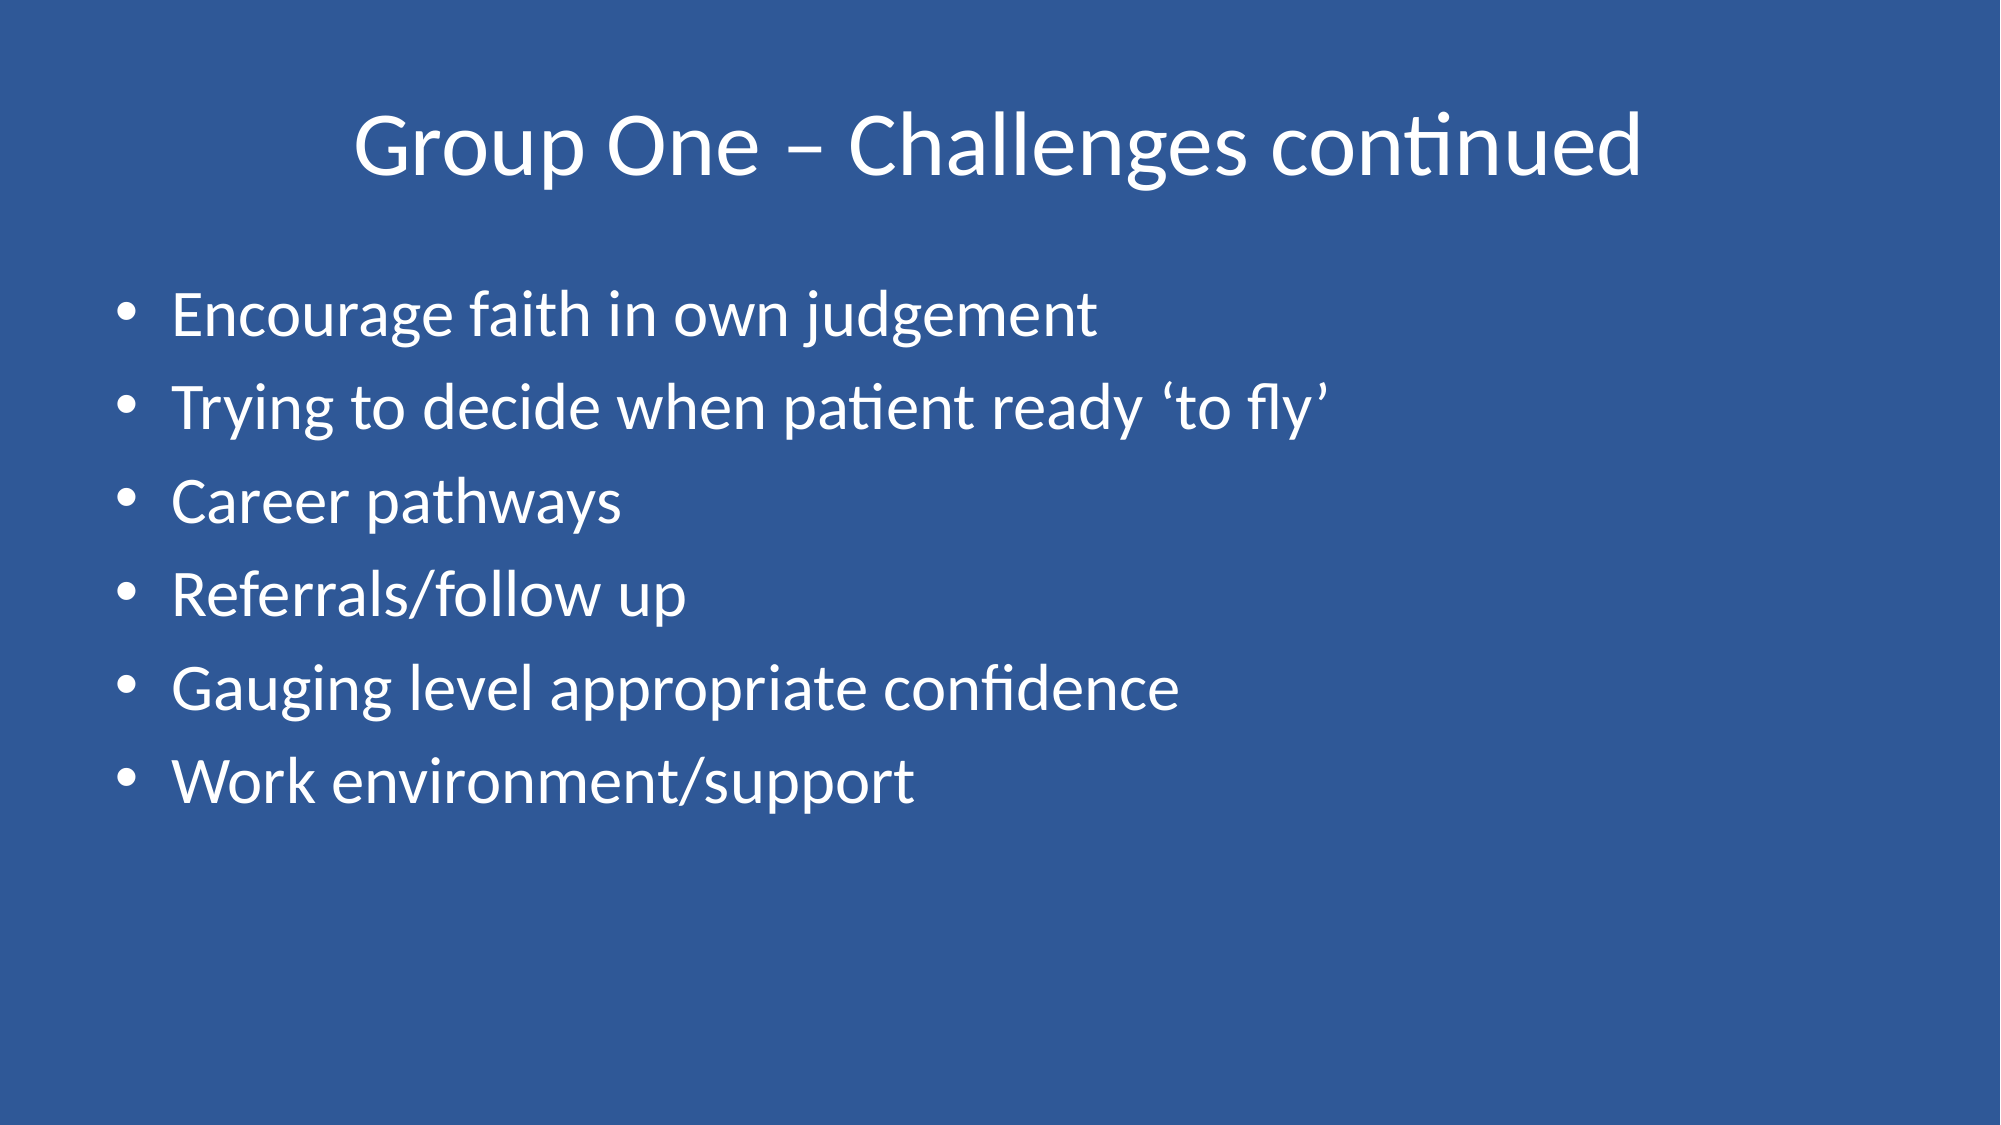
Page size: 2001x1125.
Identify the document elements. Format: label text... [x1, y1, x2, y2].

list Encourage faith in own judgement Trying to decide when patient ready ‘to fly’ Career pathways Referrals/follow up Gauging level appropriate confidence Work environment/support [99, 262, 1900, 1005]
title Group One – Challenges continued [99, 45, 1900, 233]
